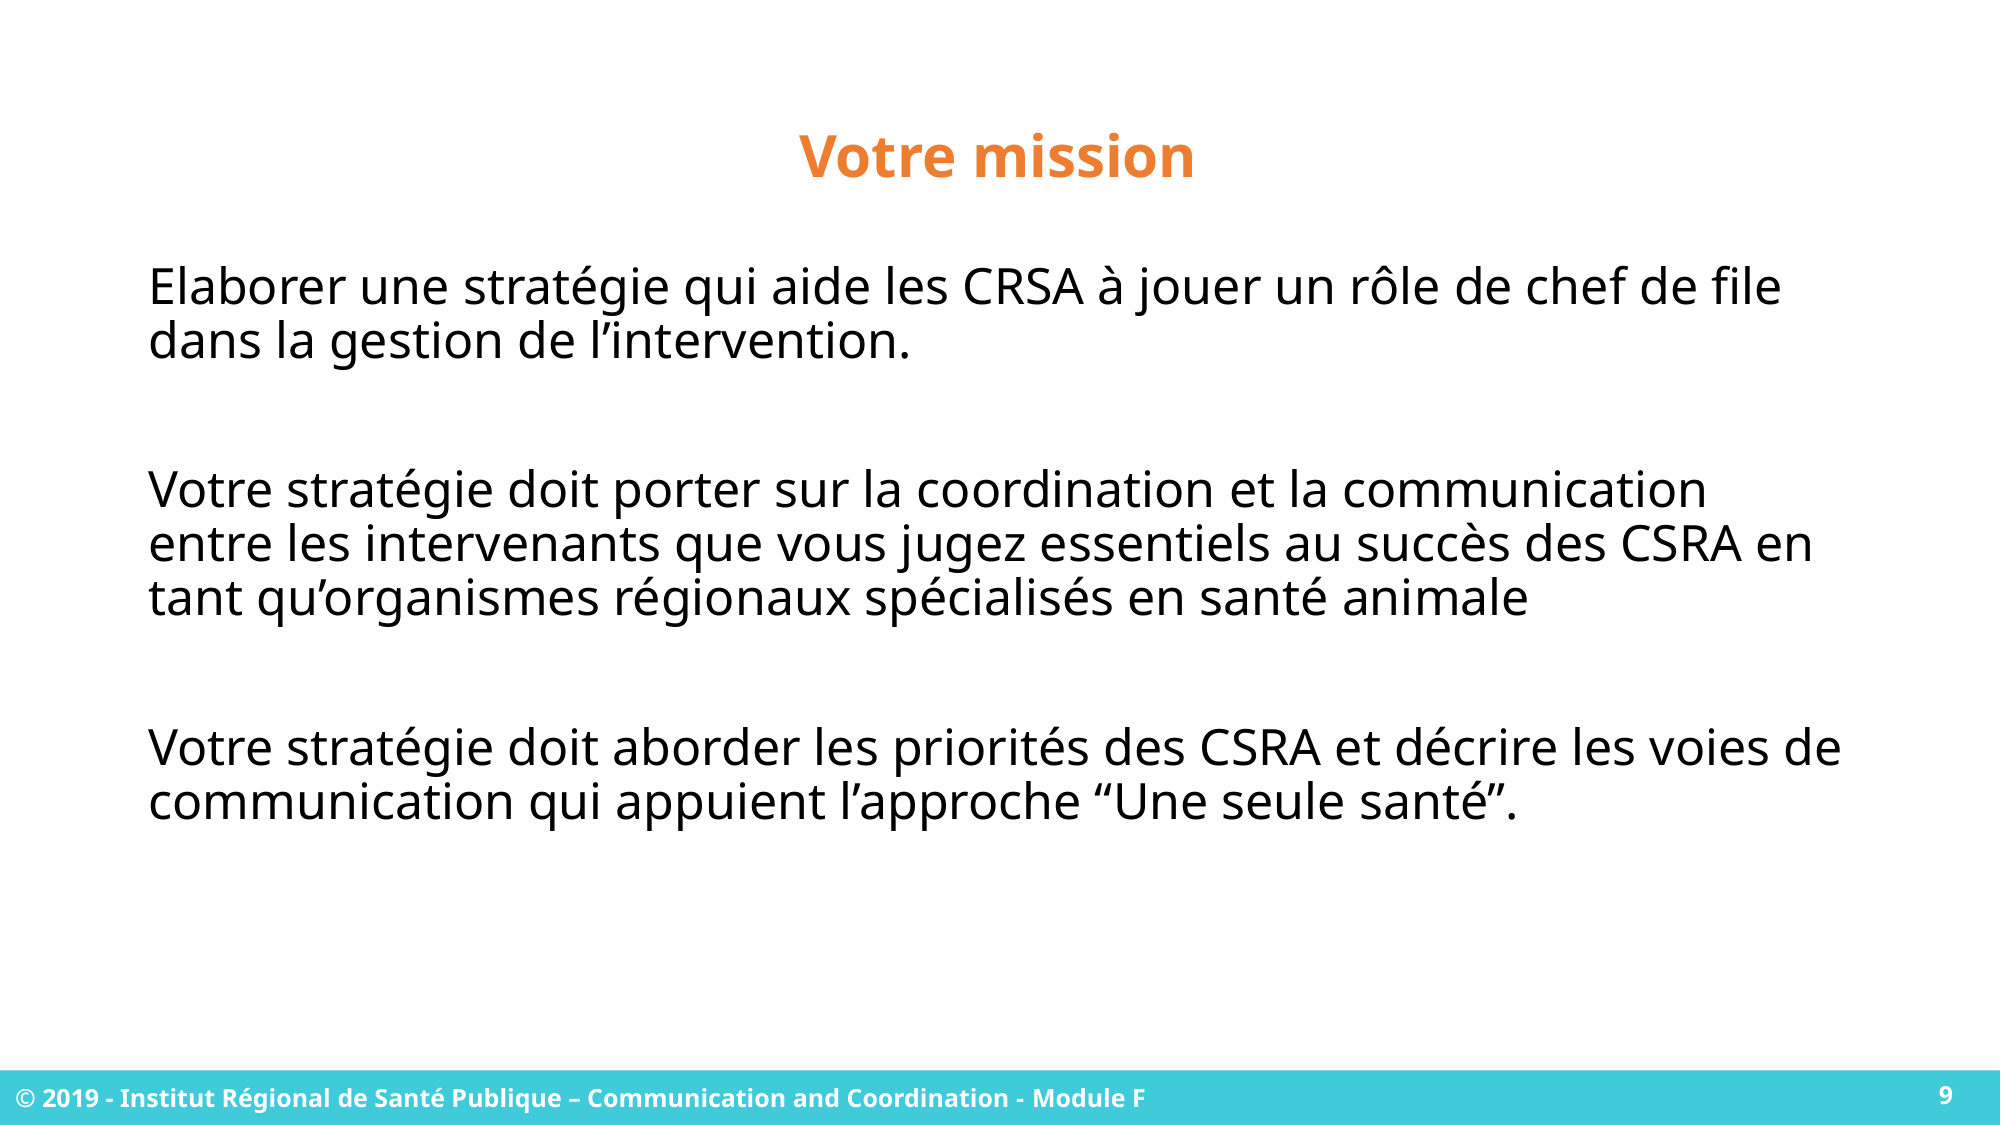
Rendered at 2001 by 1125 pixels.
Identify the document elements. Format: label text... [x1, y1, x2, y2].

list Elaborer une stratégie qui aide les CRSA à jouer un rôle de chef de file dans la gestion de l’intervention. Votre stratégie doit porter sur la coordination et la communication entre les intervenants que vous jugez essentiels au succès des CSRA en tant qu’organismes régionaux spécialisés en santé animale Votre stratégie doit aborder les priorités des CSRA et décrire les voies de communication qui appuient l’approche “Une seule santé”. [133, 253, 1863, 967]
text_box Votre mission [478, 111, 1518, 197]
